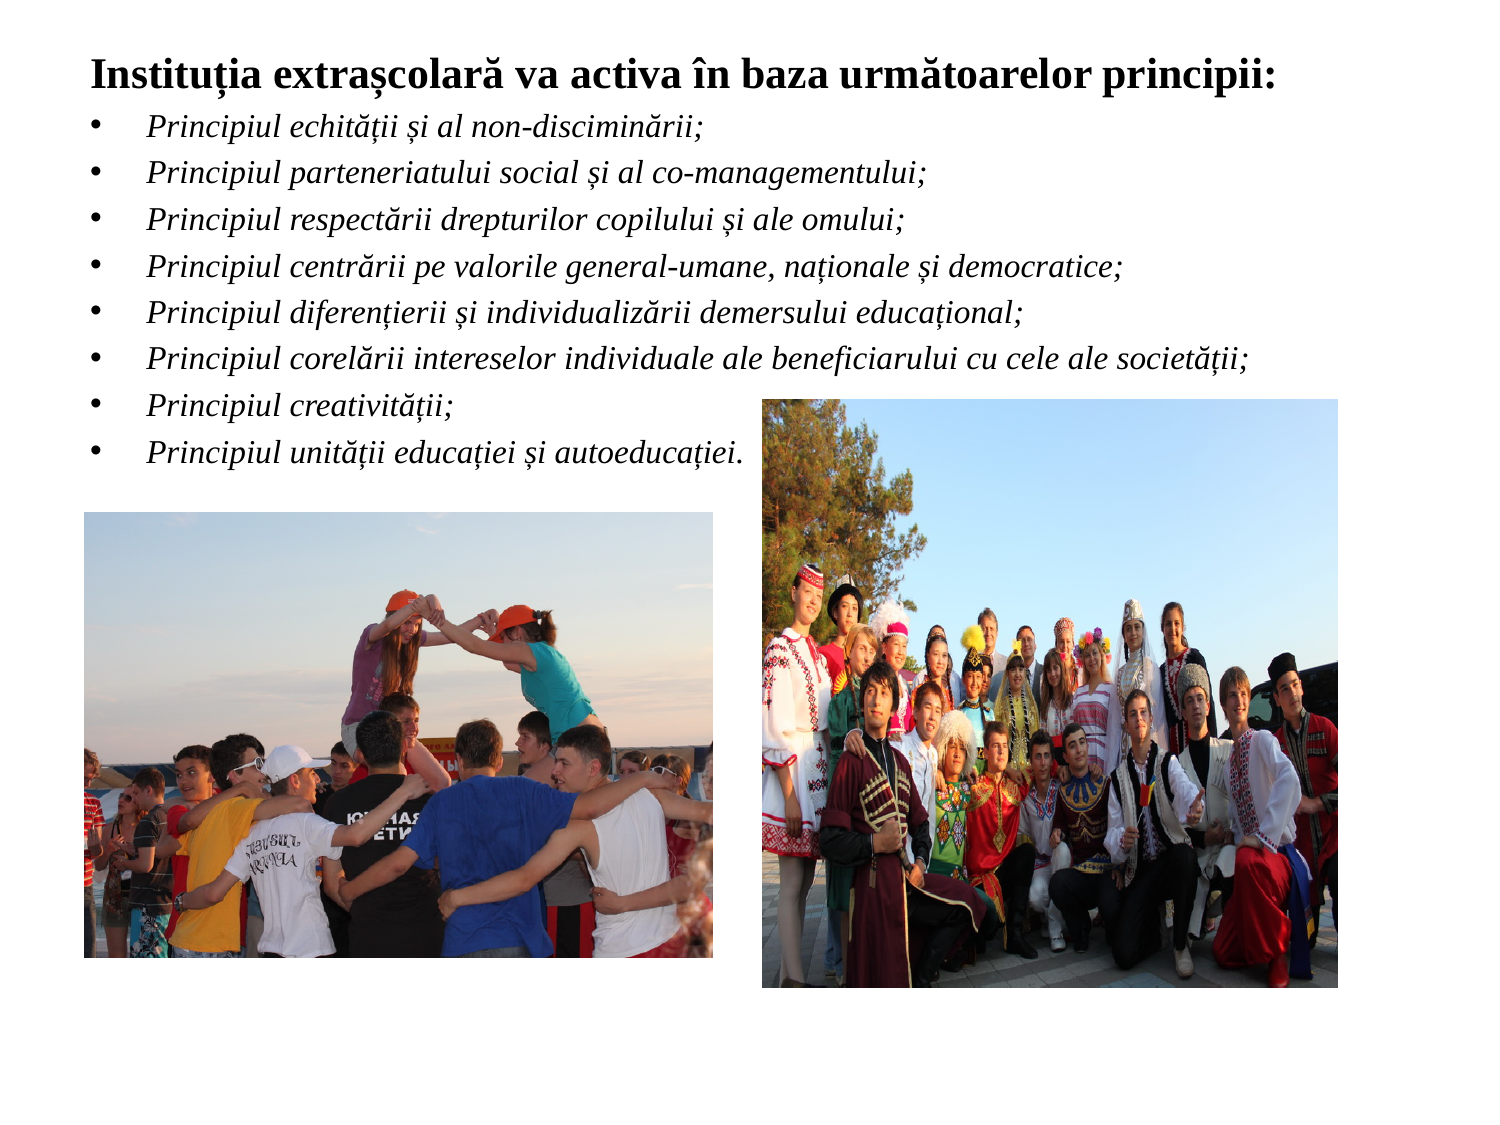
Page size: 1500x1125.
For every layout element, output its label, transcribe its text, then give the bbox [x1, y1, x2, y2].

picture [84, 512, 713, 959]
list Instituția extrașcolară va activa în baza următoarelor principii: Principiul echității și al non-disciminării; Principiul parteneriatului social și al co-managementului; Principiul respectării drepturilor copilului și ale omului; Principiul centrării pe valorile general-umane, naționale și democratice; Principiul diferențierii și individualizării demersului educațional; Principiul corelării intereselor individuale ale beneficiarului cu cele ale societății; Principiul creativității; Principiul unității educației și autoeducației. [75, 37, 1425, 1005]
picture [762, 399, 1338, 988]
